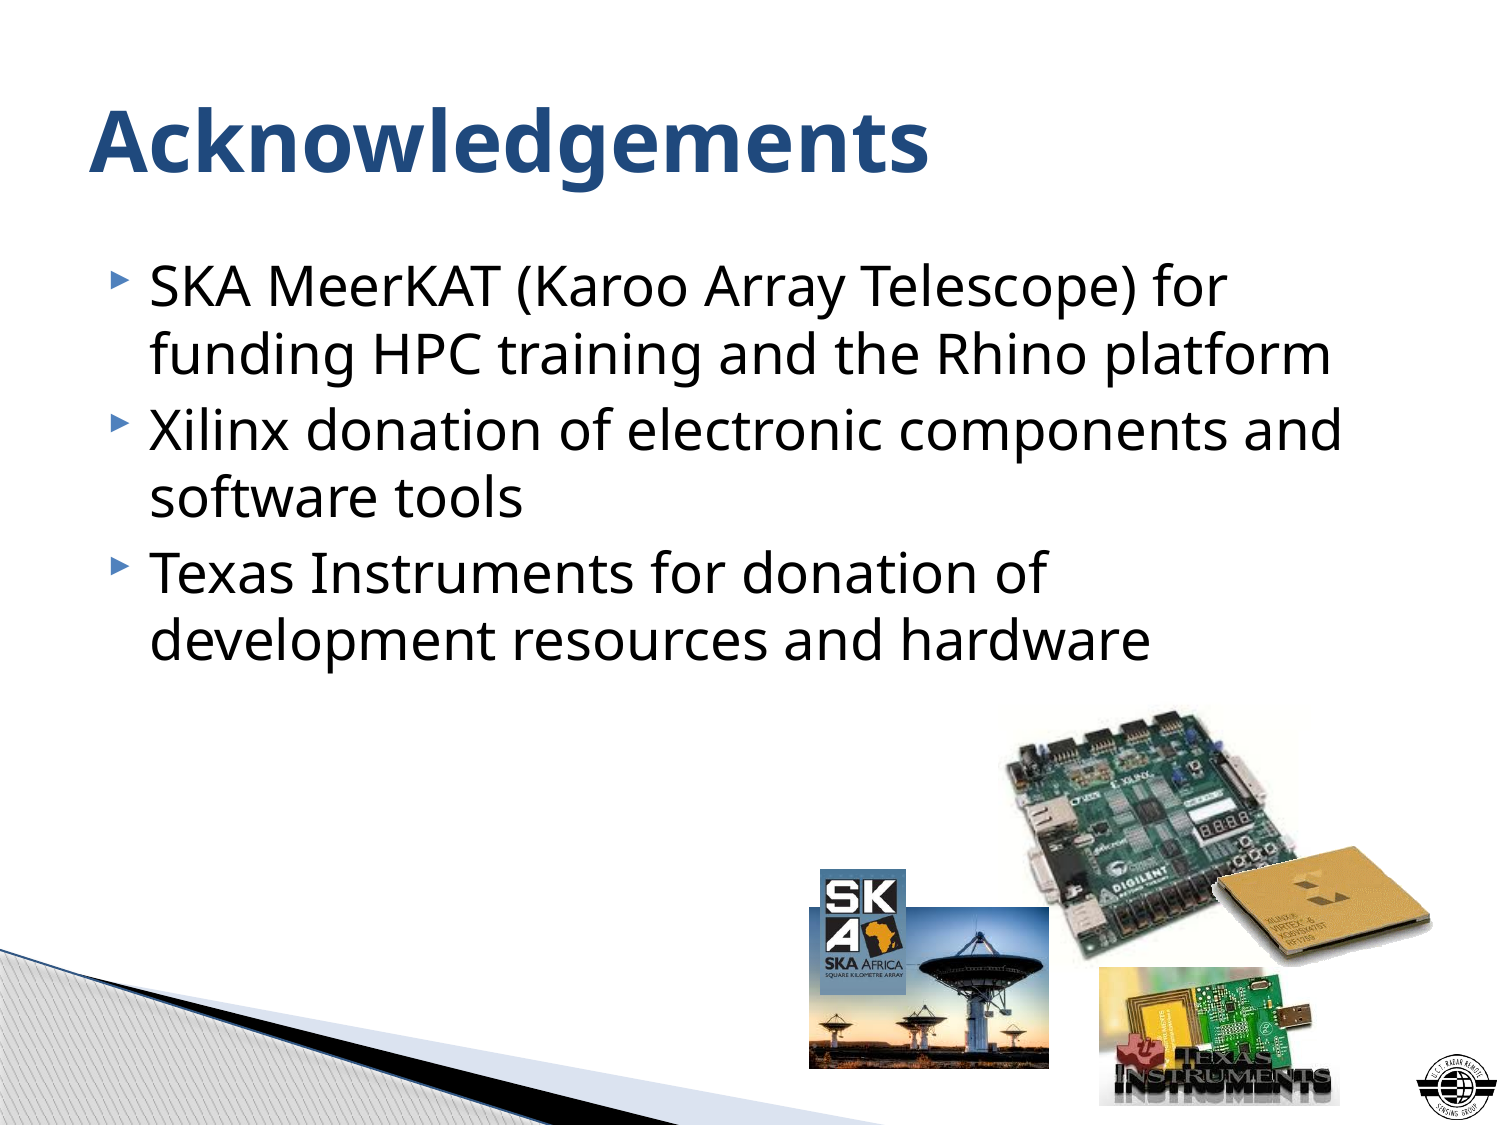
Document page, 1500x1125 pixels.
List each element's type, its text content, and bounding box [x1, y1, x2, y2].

picture [1416, 1054, 1497, 1120]
list SKA MeerKAT (Karoo Array Telescope) for funding HPC training and the Rhino platform Xilinx donation of electronic components and software tools Texas Instruments for donation of development resources and hardware [75, 243, 1425, 986]
title Acknowledgements [75, 45, 1425, 233]
picture [808, 680, 1459, 1106]
